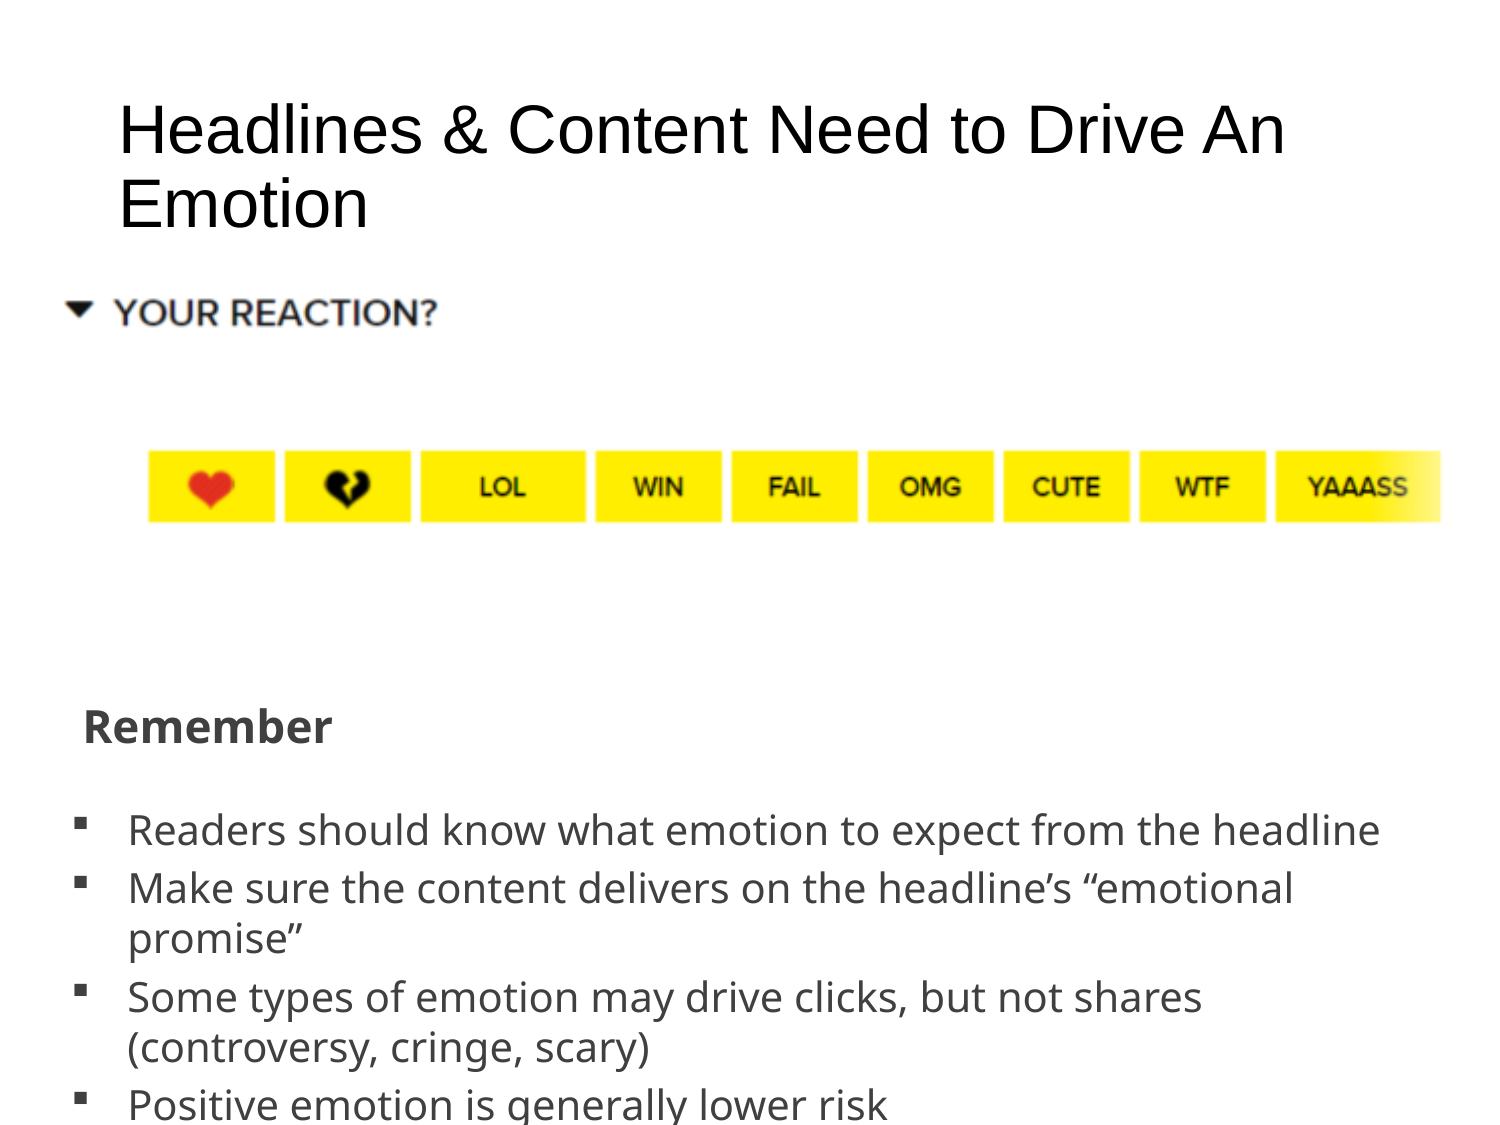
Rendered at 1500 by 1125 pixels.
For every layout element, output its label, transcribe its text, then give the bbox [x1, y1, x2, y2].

text_box Readers should know what emotion to expect from the headline Make sure the content delivers on the headline’s “emotional promise” Some types of emotion may drive clicks, but not shares (controversy, cringe, scary) Positive emotion is generally lower risk [56, 796, 1444, 1100]
text_box Remember [67, 690, 1117, 777]
picture [34, 277, 1451, 553]
title Headlines & Content Need to Drive An Emotion [103, 59, 1397, 277]
